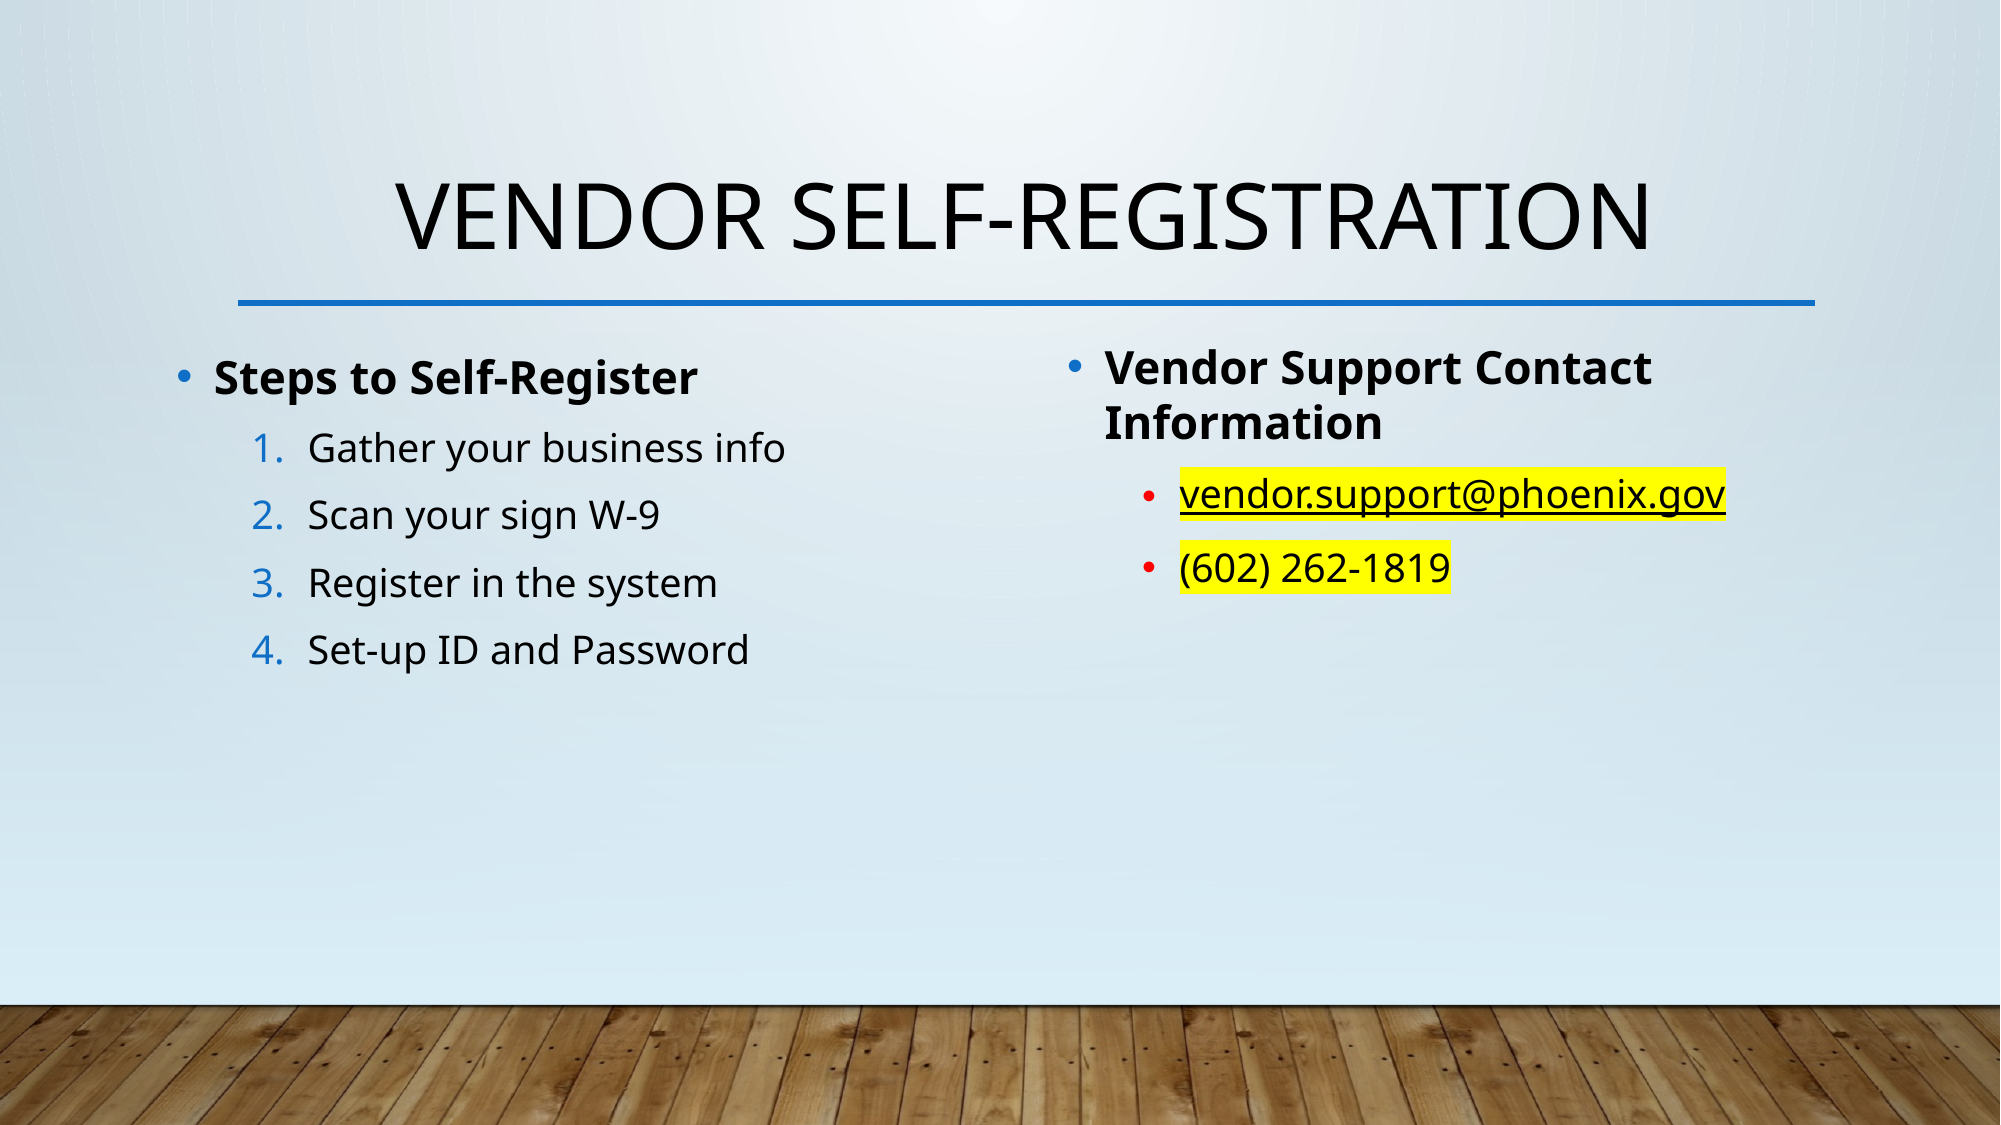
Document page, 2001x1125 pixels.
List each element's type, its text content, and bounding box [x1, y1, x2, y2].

title Vendor self-registration [237, 162, 1814, 330]
list Vendor Support Contact Information vendor.support@phoenix.gov (602) 262-1819 [1052, 330, 1839, 842]
picture [0, 1005, 2000, 1125]
list Steps to Self-Register Gather your business info Scan your sign W-9 Register in the system Set-up ID and Password [161, 329, 1053, 842]
